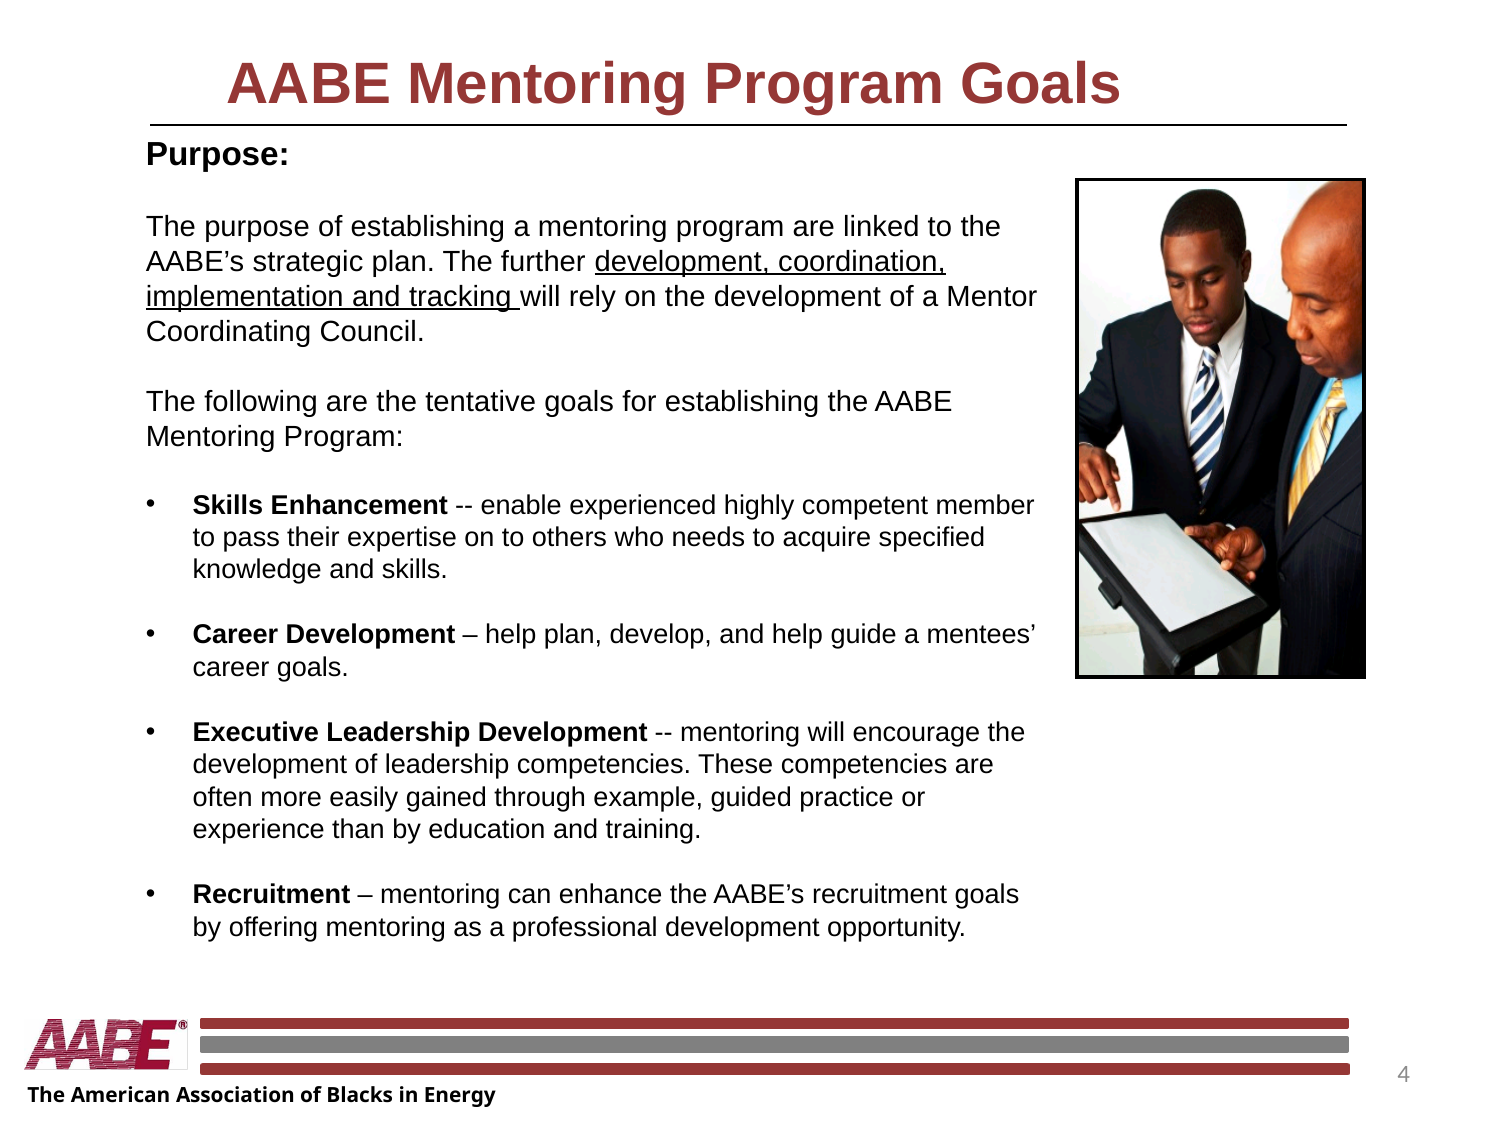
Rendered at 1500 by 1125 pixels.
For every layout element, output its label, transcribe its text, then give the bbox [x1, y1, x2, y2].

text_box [12, 1019, 1351, 1116]
slide_number 4 [1354, 1042, 1425, 1103]
picture [1078, 180, 1363, 676]
text_box AABE Mentoring Program Goals [46, 37, 1302, 123]
text_box Purpose: The purpose of establishing a mentoring program are linked to the AABE’s strategic plan. The further development, coordination, implementation and tracking will rely on the development of a Mentor Coordinating Council. The following are the tentative goals for establishing the AABE Mentoring Program: Skills Enhancement -- enable experienced highly competent member to pass their expertise on to others who needs to acquire specified knowledge and skills. Career Development – help plan, develop, and help guide a mentees’ career goals. Executive Leadership Development -- mentoring will encourage the development of leadership competencies. These competencies are often more easily gained through example, guided practice or experience than by education and training. Recruitment – mentoring can enhance the AABE’s recruitment goals by offering mentoring as a professional development opportunity. [130, 125, 1063, 979]
